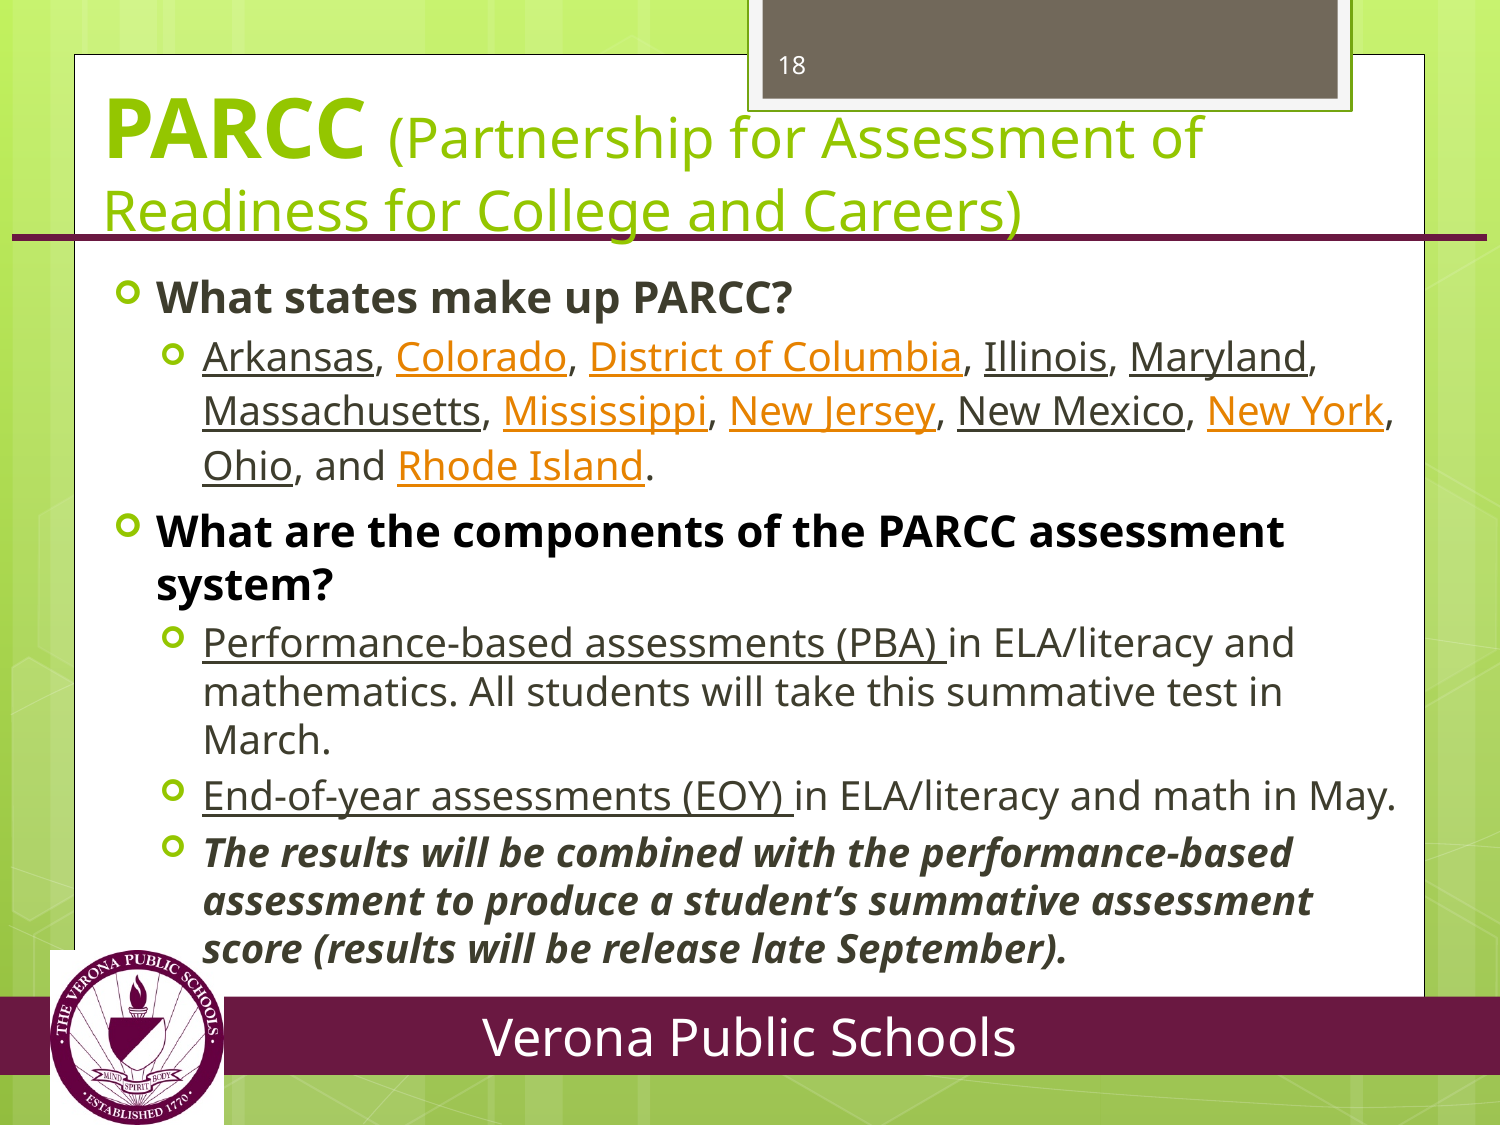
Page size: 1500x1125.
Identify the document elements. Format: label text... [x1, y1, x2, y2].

picture [50, 950, 224, 1125]
slide_number 18 [762, 36, 982, 97]
title PARCC (Partnership for Assessment of Readiness for College and Careers) [87, 62, 1413, 250]
list What states make up PARCC? Arkansas, Colorado, District of Columbia, Illinois, Maryland, Massachusetts, Mississippi, New Jersey, New Mexico, New York, Ohio, and Rhode Island. What are the components of the PARCC assessment system? Performance-based assessments (PBA) in ELA/literacy and mathematics. All students will take this summative test in March. End-of-year assessments (EOY) in ELA/literacy and math in May. The results will be combined with the performance-based assessment to produce a student’s summative assessment score (results will be release late September). [87, 262, 1413, 988]
